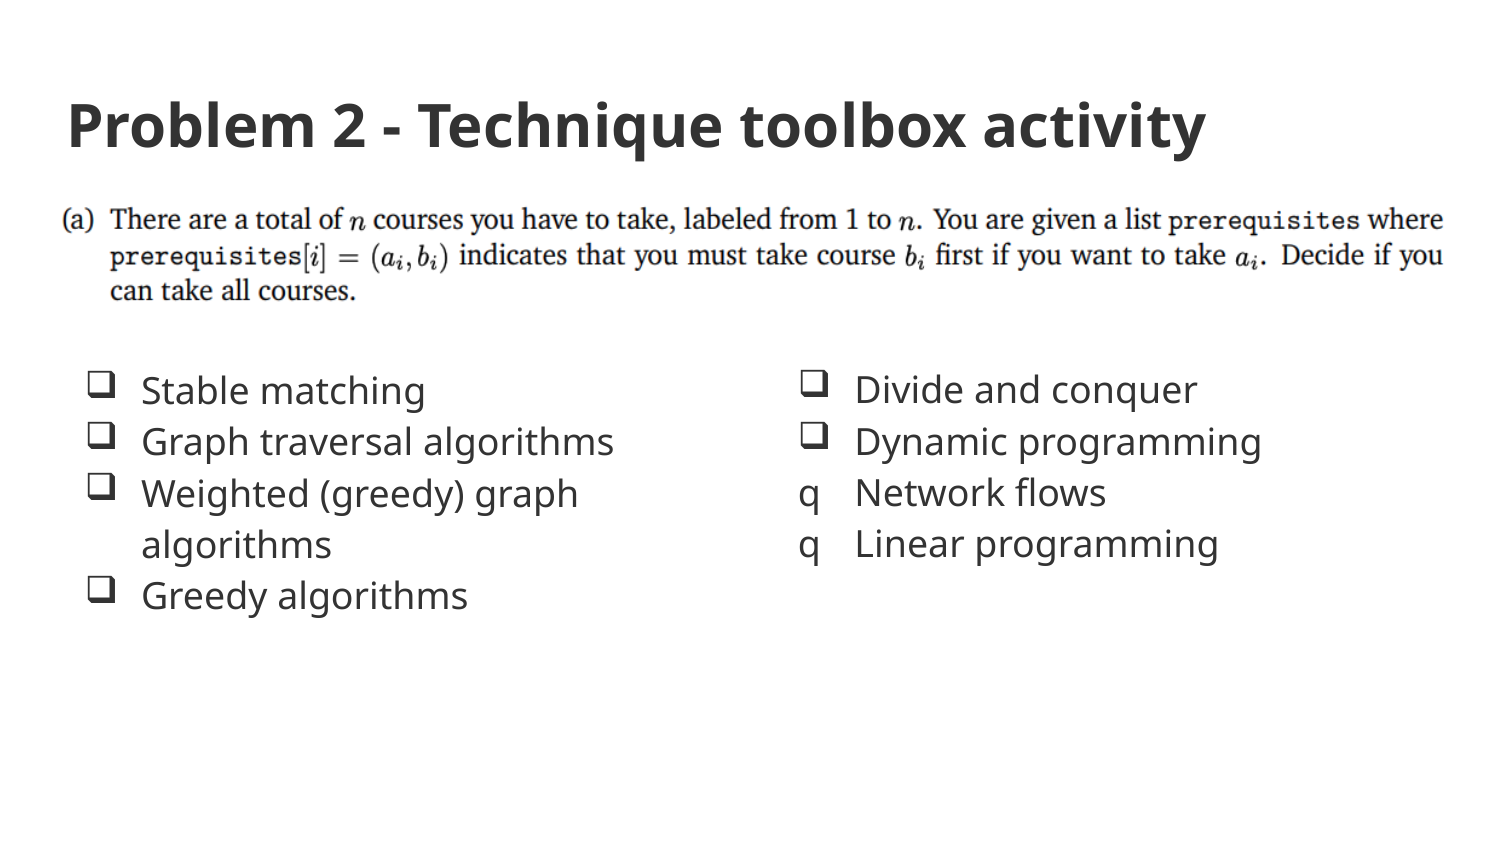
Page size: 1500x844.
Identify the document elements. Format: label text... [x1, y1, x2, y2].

picture [42, 186, 1477, 318]
list Divide and conquer Dynamic programming Network flows Linear programming [764, 345, 1449, 593]
list Stable matching Graph traversal algorithms Weighted (greedy) graph algorithms Greedy algorithms [51, 345, 736, 612]
title Problem 2 - Technique toolbox activity [51, 72, 1449, 176]
